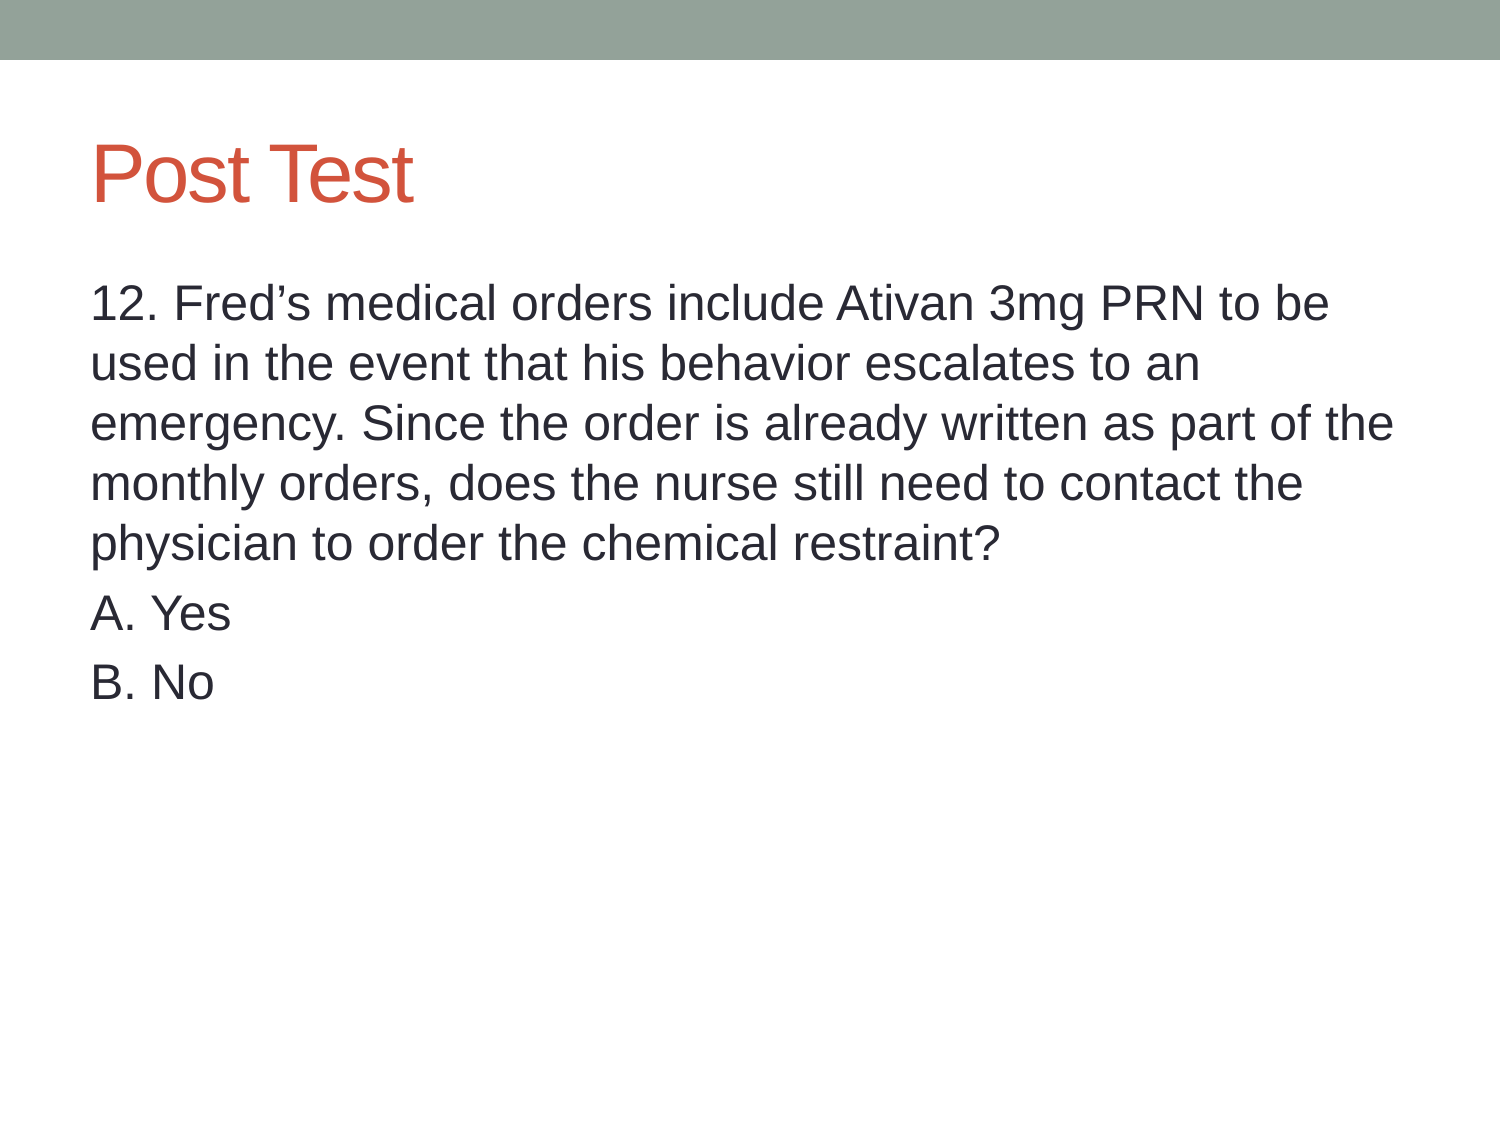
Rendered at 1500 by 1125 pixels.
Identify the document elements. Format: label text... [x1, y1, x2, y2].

title Post Test [75, 87, 1425, 250]
list 12. Fred’s medical orders include Ativan 3mg PRN to be used in the event that his behavior escalates to an emergency. Since the order is already written as part of the monthly orders, does the nurse still need to contact the physician to order the chemical restraint? A. Yes B. No [75, 262, 1425, 1063]
